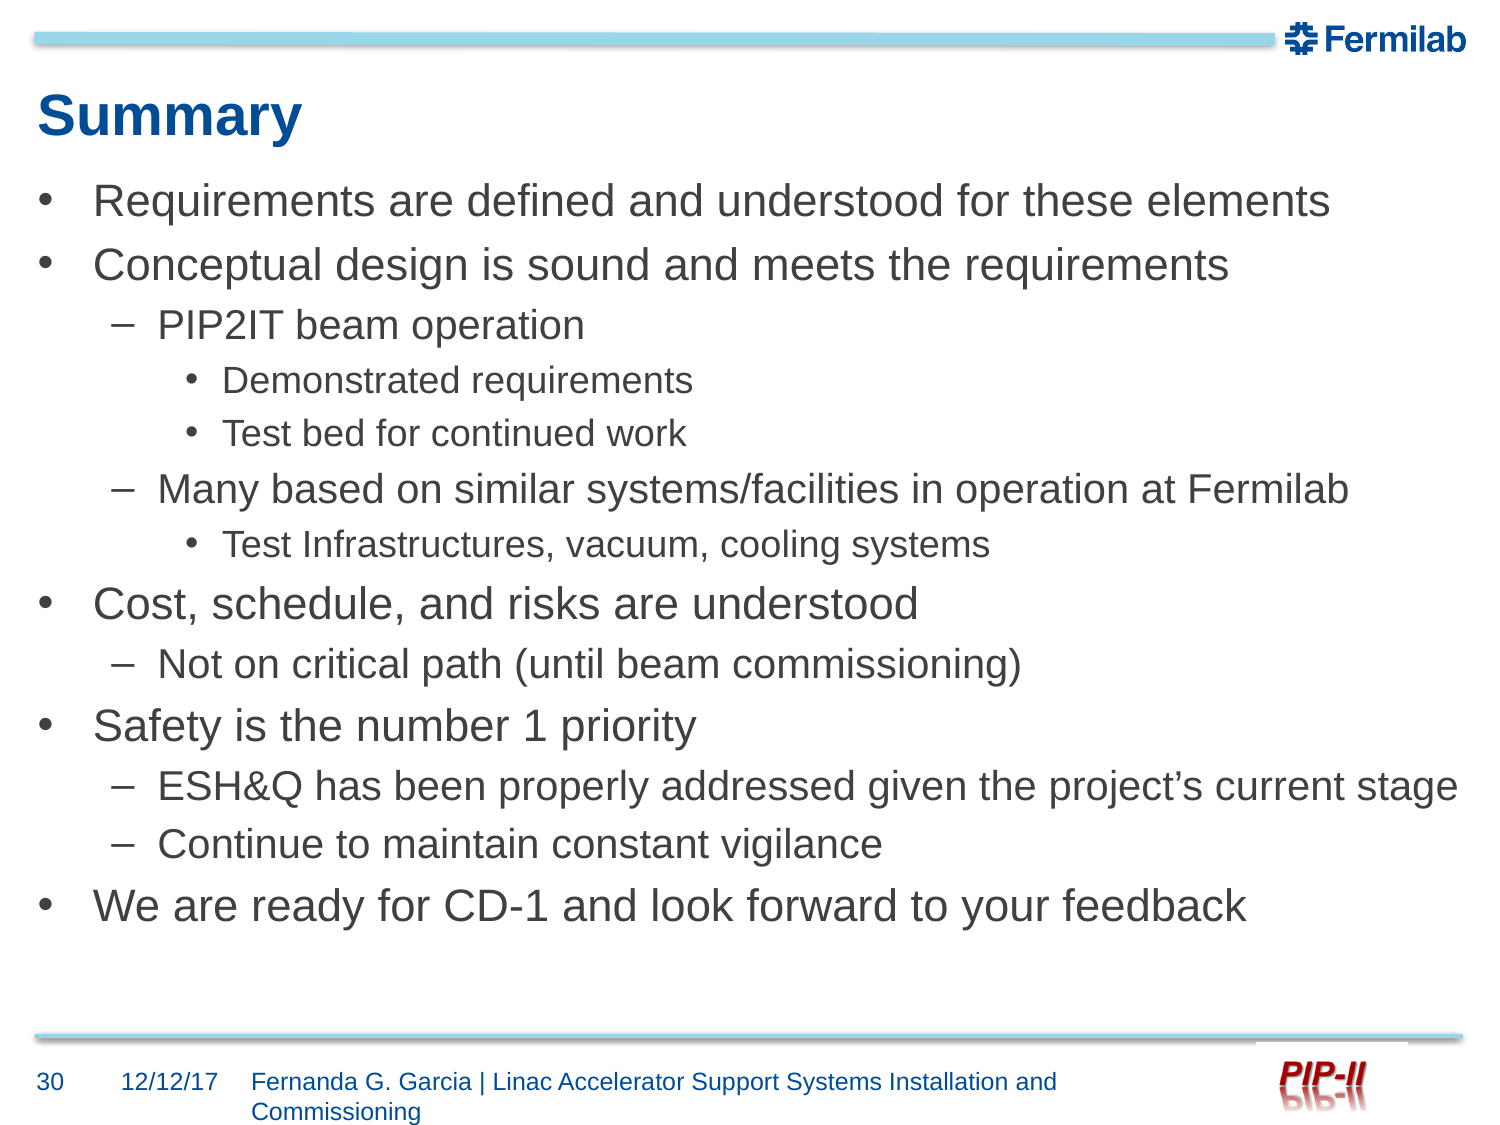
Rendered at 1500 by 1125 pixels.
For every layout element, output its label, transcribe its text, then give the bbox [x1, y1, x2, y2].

footer Fernanda G. Garcia | Linac Accelerator Support Systems Installation and Commissioning [251, 1065, 1233, 1106]
list Requirements are defined and understood for these elements Conceptual design is sound and meets the requirements PIP2IT beam operation Demonstrated requirements Test bed for continued work Many based on similar systems/facilities in operation at Fermilab Test Infrastructures, vacuum, cooling systems Cost, schedule, and risks are understood Not on critical path (until beam commissioning) Safety is the number 1 priority ESH&Q has been properly addressed given the project’s current stage Continue to maintain constant vigilance We are ready for CD-1 and look forward to your feedback [37, 171, 1461, 990]
picture [1256, 1042, 1408, 1125]
picture [1285, 22, 1466, 55]
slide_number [120, 1065, 232, 1106]
title Summary [37, 76, 1463, 147]
slide_number 30 [36, 1065, 105, 1105]
